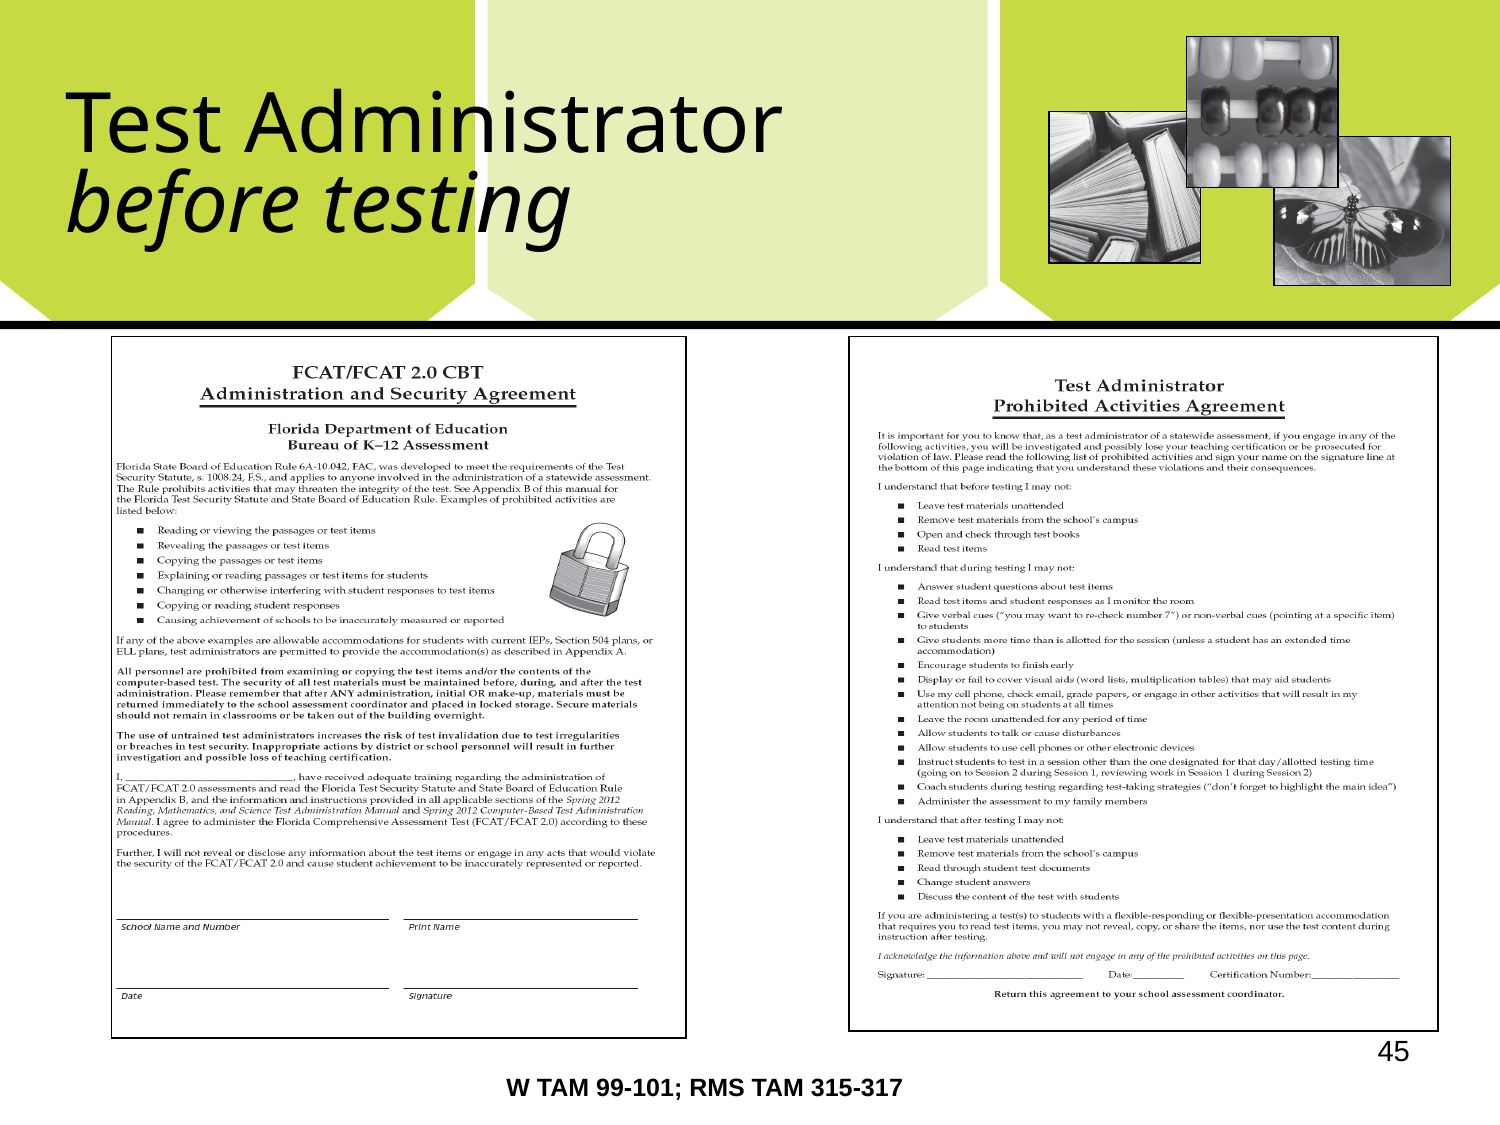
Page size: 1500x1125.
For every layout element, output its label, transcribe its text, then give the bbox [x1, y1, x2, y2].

slide_number 45 [1074, 1039, 1426, 1103]
picture [849, 337, 1438, 1031]
text_box W TAM 99-101; RMS TAM 315-317 [491, 1064, 919, 1109]
title Test Administrator before testing [49, 74, 1401, 263]
picture [1275, 137, 1450, 285]
picture [112, 337, 686, 1038]
